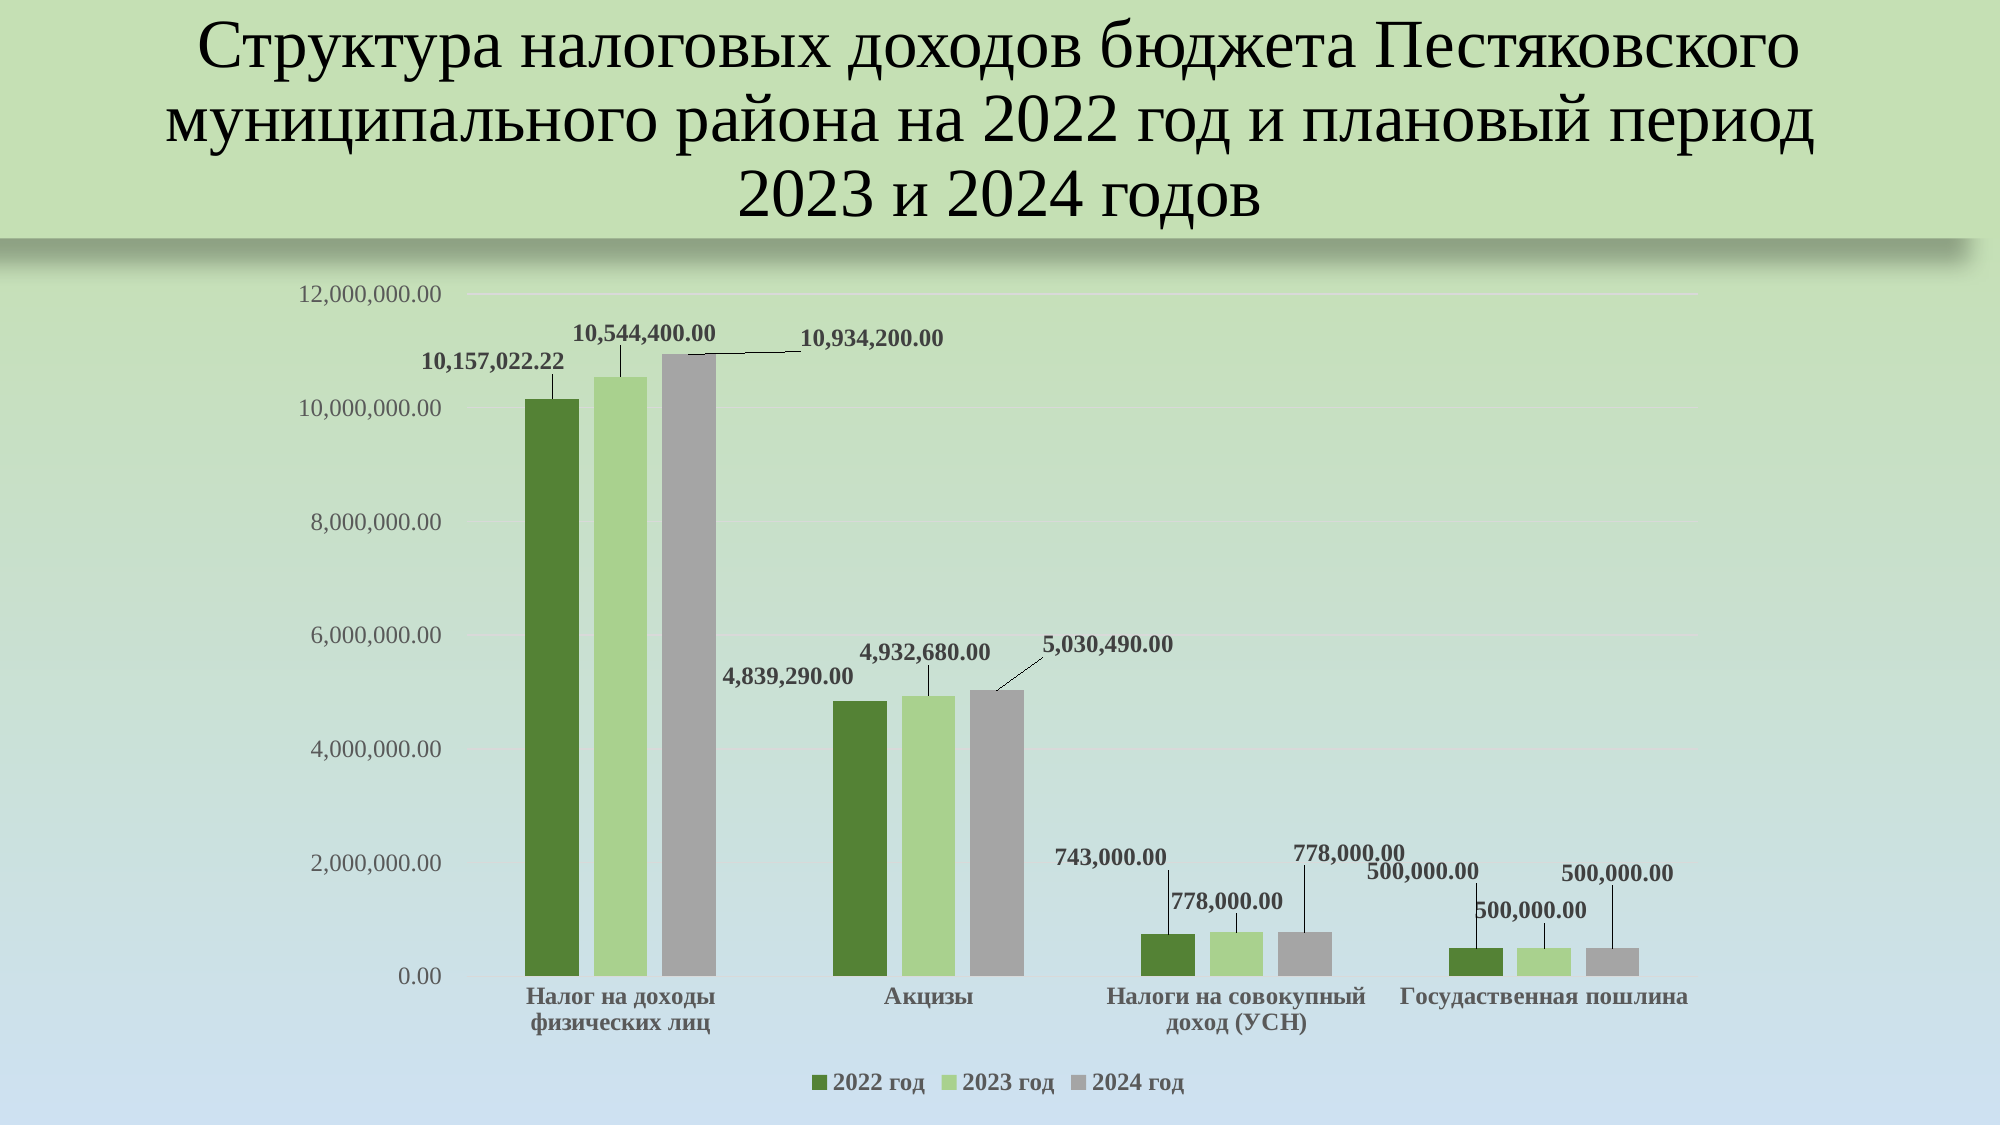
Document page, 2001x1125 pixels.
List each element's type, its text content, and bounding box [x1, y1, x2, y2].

chart [268, 263, 1728, 1102]
title Структура налоговых доходов бюджета Пестяковского муниципального района на 2022 год и плановый период 2023 и 2024 годов [0, 0, 2000, 239]
